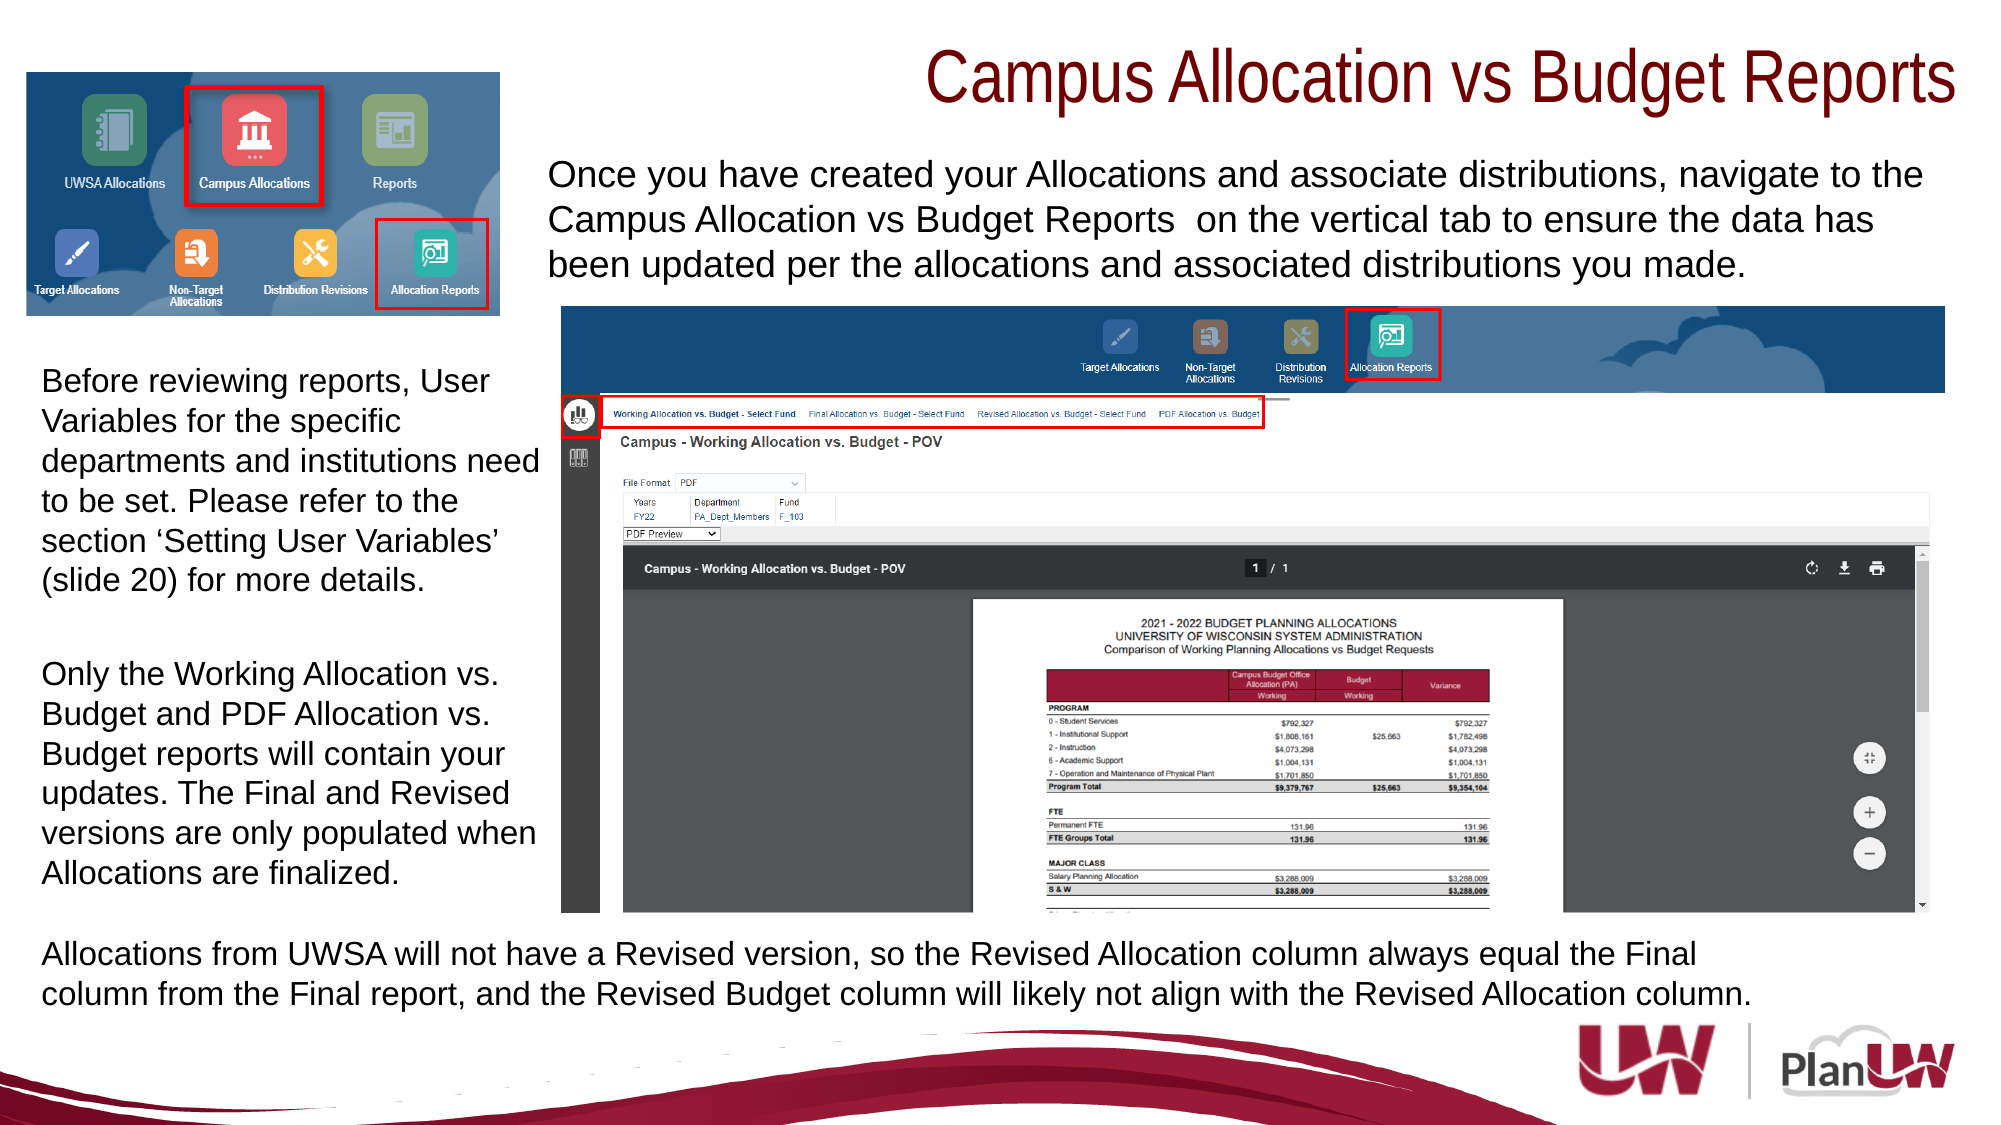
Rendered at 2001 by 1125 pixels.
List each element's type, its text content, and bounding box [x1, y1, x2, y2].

text_box Before reviewing reports, User Variables for the specific departments and institutions need to be set. Please refer to the section ‘Setting User Variables’ (slide 20) for more details. Only the Working Allocation vs. Budget and PDF Allocation vs. Budget reports will contain your updates. The Final and Revised versions are only populated when Allocations are finalized. [26, 351, 563, 924]
picture [0, 988, 1723, 1125]
text_box Campus Allocation vs Budget Reports [269, 27, 1974, 118]
picture [26, 72, 501, 316]
text_box Once you have created your Allocations and associate distributions, navigate to the Campus Allocation vs Budget Reports on the vertical tab to ensure the data has been updated per the allocations and associated distributions you made. [532, 142, 1974, 293]
text_box Allocations from UWSA will not have a Revised version, so the Revised Allocation column always equal the Final column from the Final report, and the Revised Budget column will likely not align with the Revised Allocation column. [26, 924, 1804, 1020]
picture [561, 306, 1945, 913]
picture [1768, 1010, 1961, 1103]
